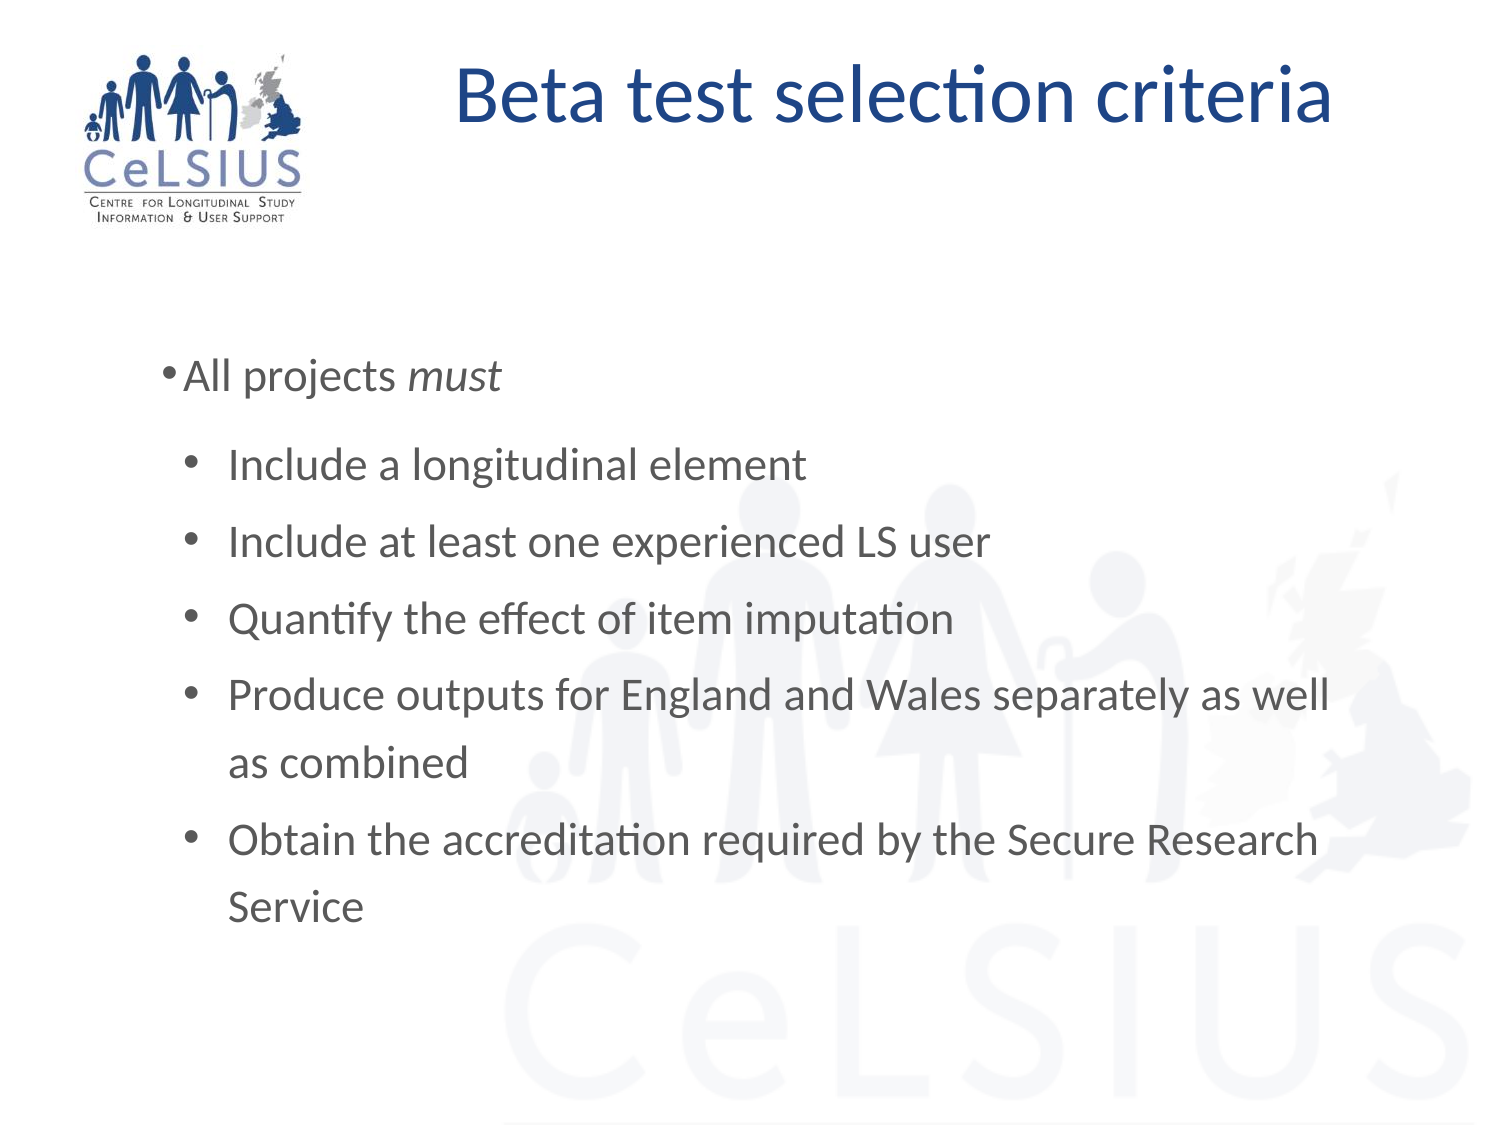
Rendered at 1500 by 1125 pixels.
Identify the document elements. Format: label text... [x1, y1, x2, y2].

list All projects must Include a longitudinal element Include at least one experienced LS user Quantify the effect of item imputation Produce outputs for England and Wales separately as well as combined Obtain the accreditation required by the Secure Research Service [146, 261, 1355, 1004]
picture [75, 45, 310, 233]
title Beta test selection criteria [365, 45, 1425, 233]
